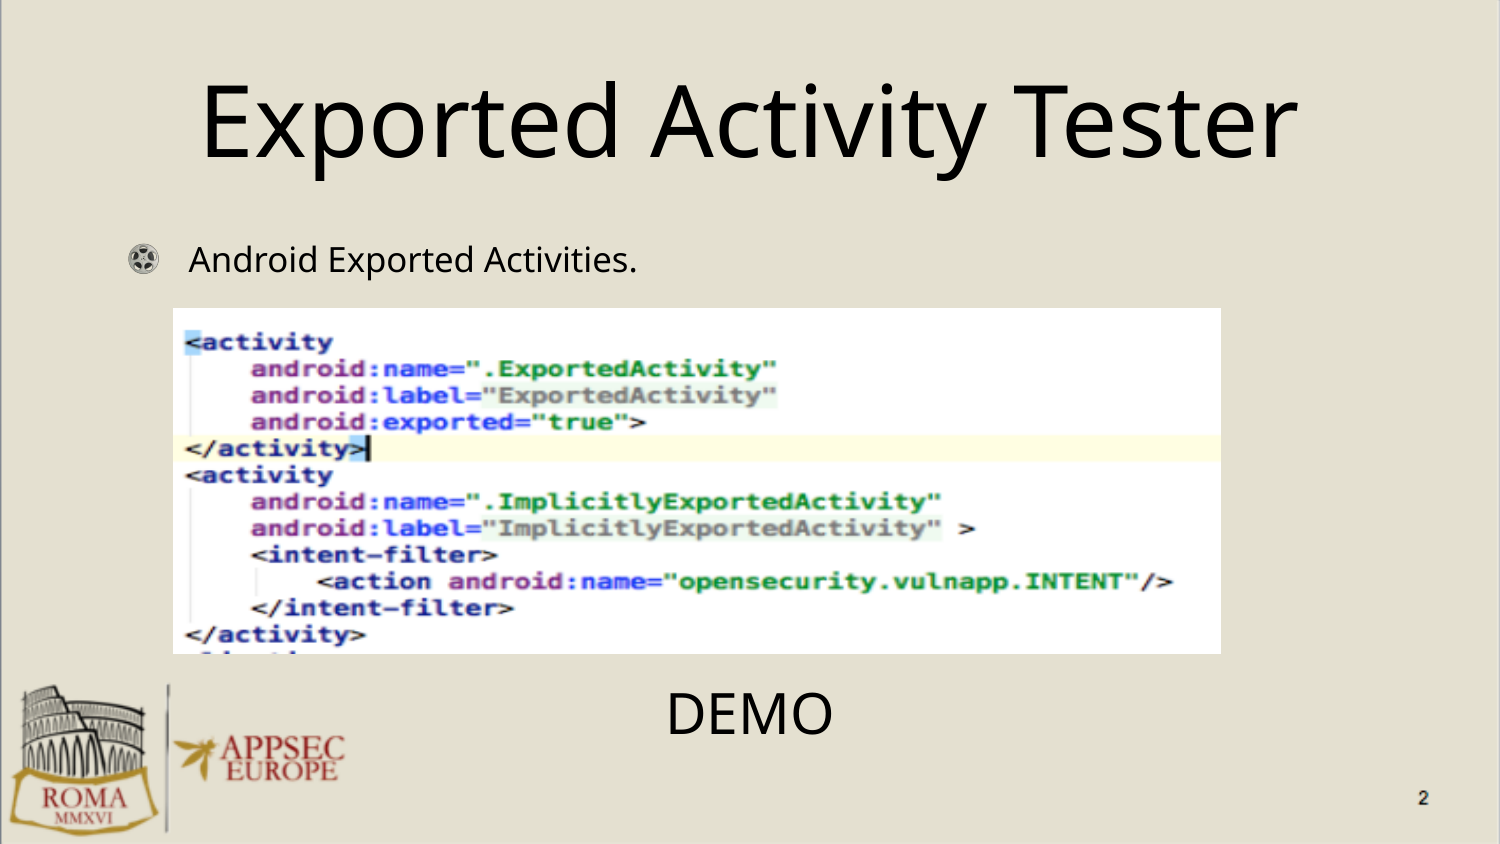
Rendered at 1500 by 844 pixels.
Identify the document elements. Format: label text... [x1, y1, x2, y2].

title Exported Activity Tester [112, 29, 1388, 206]
picture [0, 0, 1500, 844]
list Android Exported Activities. DEMO [112, 229, 1388, 754]
